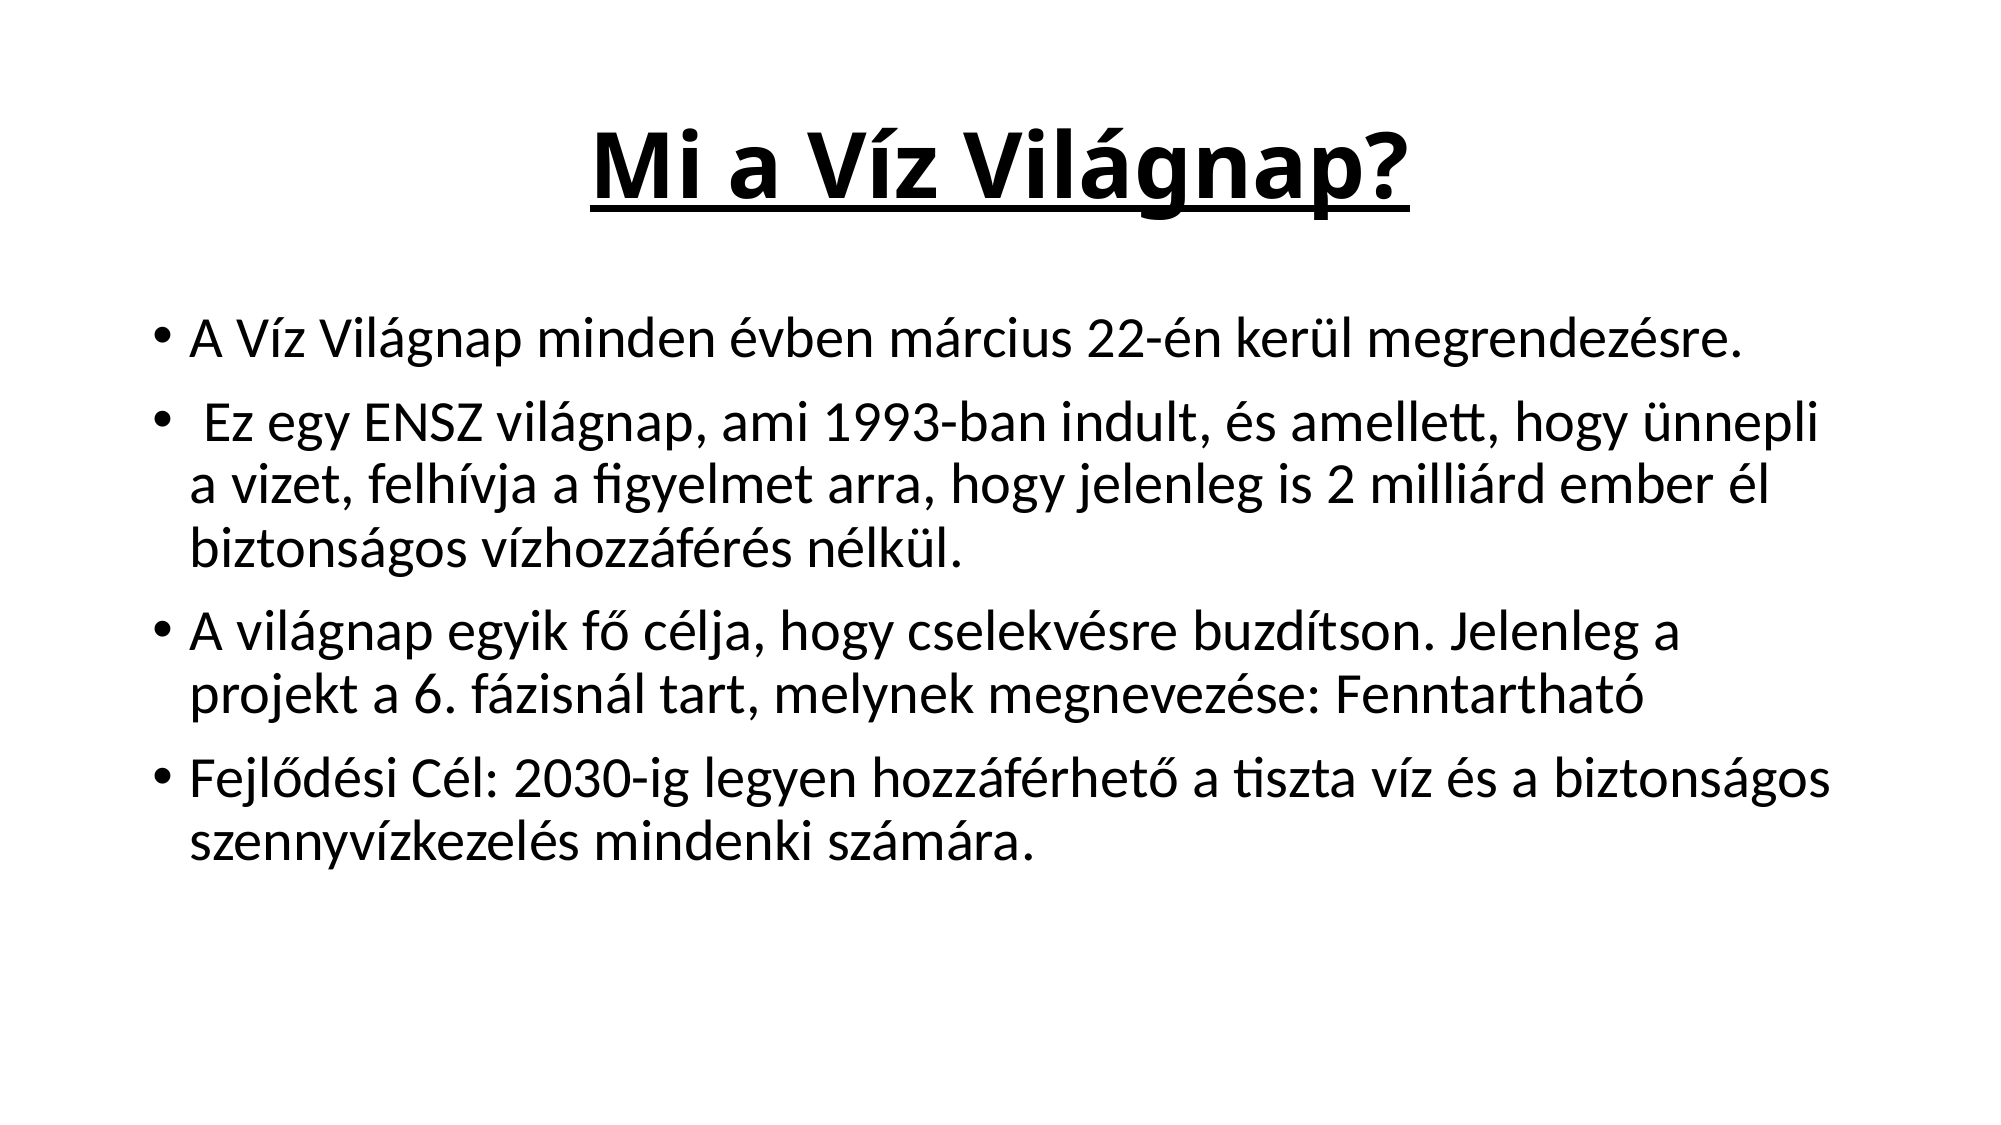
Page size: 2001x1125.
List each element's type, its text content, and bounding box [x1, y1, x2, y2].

list A Víz Világnap minden évben március 22-én kerül megrendezésre. Ez egy ENSZ világnap, ami 1993-ban indult, és amellett, hogy ünnepli a vizet, felhívja a figyelmet arra, hogy jelenleg is 2 milliárd ember él biztonságos vízhozzáférés nélkül. A világnap egyik fő célja, hogy cselekvésre buzdítson. Jelenleg a projekt a 6. fázisnál tart, melynek megnevezése: Fenntartható Fejlődési Cél: 2030-ig legyen hozzáférhető a tiszta víz és a biztonságos szennyvízkezelés mindenki számára. [137, 299, 1863, 1014]
title Mi a Víz Világnap? [137, 59, 1863, 278]
